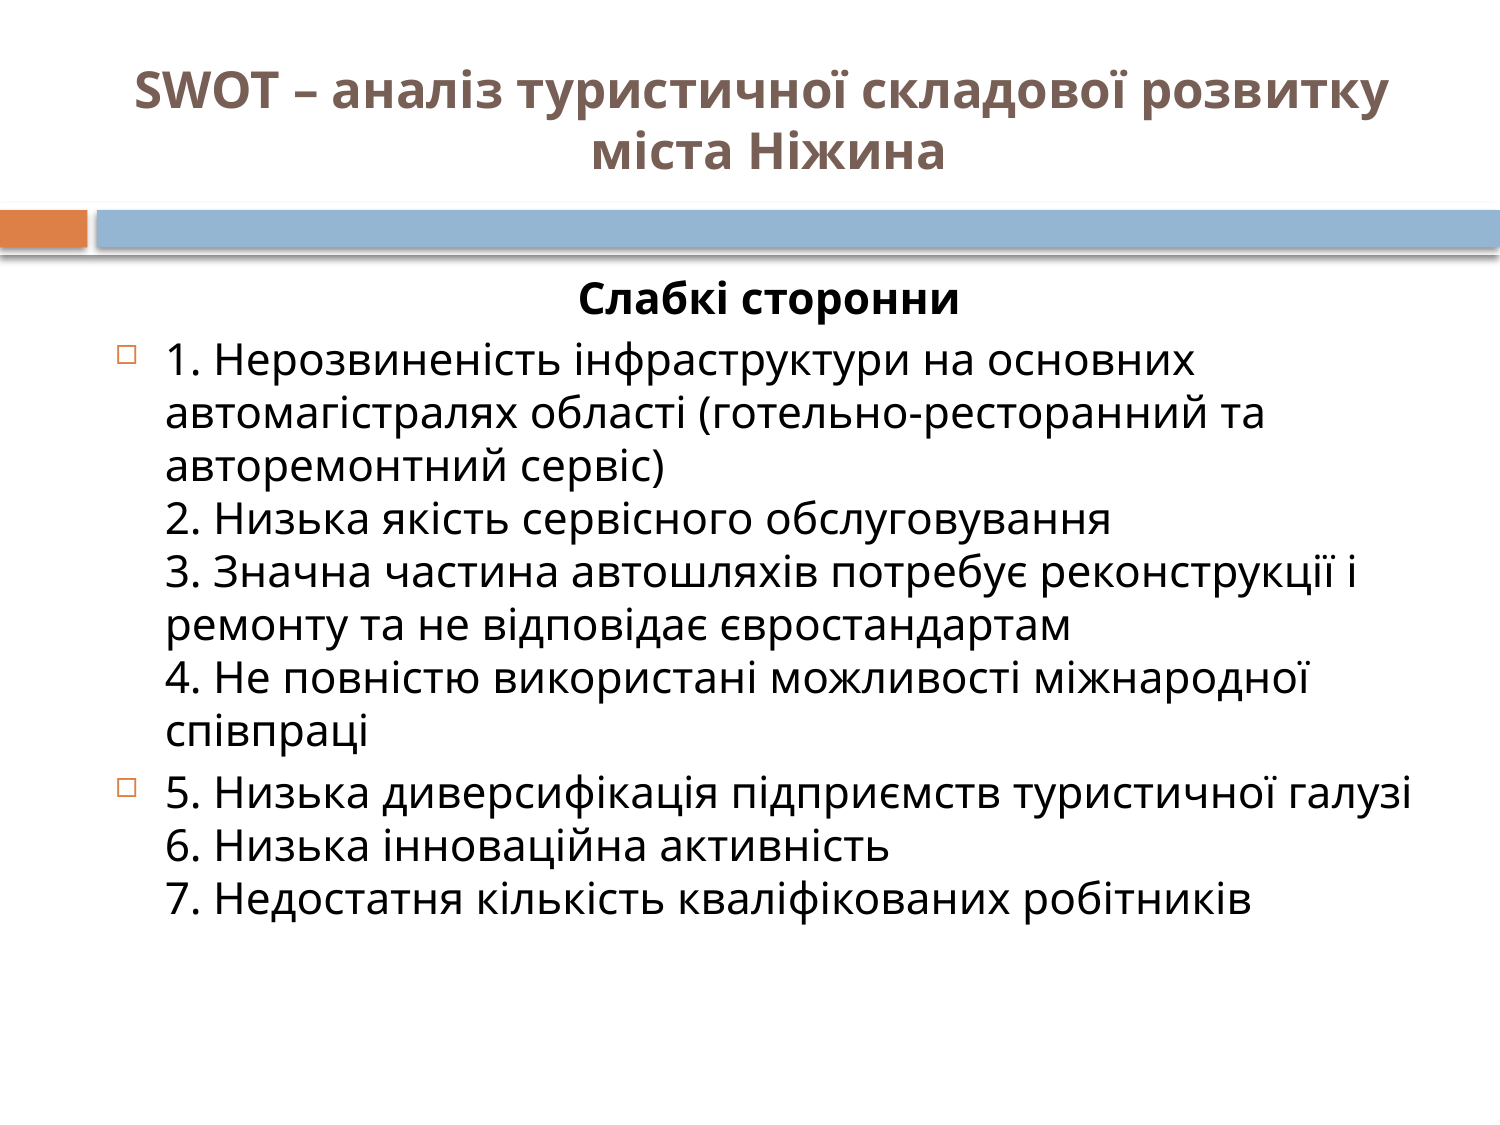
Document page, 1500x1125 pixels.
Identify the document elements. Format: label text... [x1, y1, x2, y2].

list Слабкі сторонни 1. Нерозвиненість інфраструктури на основних автомагістралях області (готельно-ресторанний та авторемонтний сервіс) 2. Низька якість сервісного обслуговування 3. Значна частина автошляхів потребує реконструкції і ремонту та не відповідає євростандартам 4. Не повністю використані можливості міжнародної співпраці 5. Низька диверсифікація підприємств туристичної галузі 6. Низька інноваційна активність 7. Недостатня кількість кваліфікованих робітників [100, 262, 1438, 1000]
title SWOT – аналіз туристичної складової розвитку міста Ніжина [100, 37, 1438, 200]
